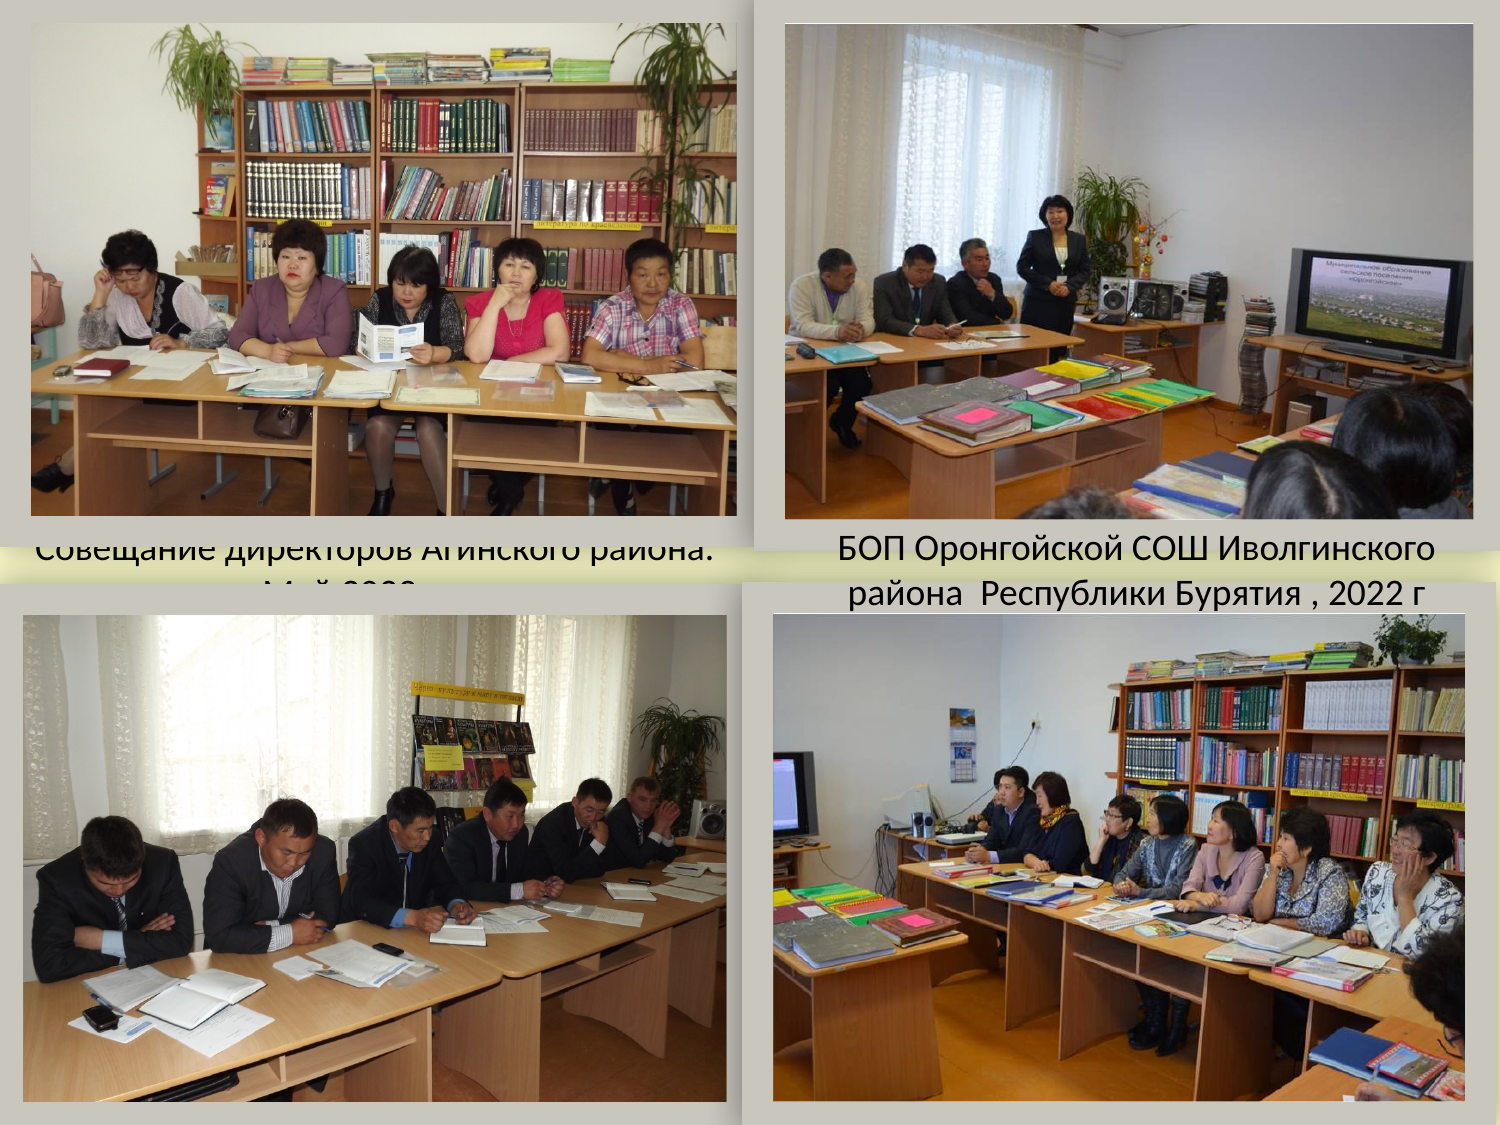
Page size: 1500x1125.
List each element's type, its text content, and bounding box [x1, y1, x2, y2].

picture [773, 612, 1466, 1102]
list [30, 23, 737, 516]
picture [784, 23, 1474, 521]
picture [23, 614, 727, 1102]
text_box БОП Оронгойской СОШ Иволгинского района Республики Бурятия , 2022 г [773, 527, 1500, 610]
